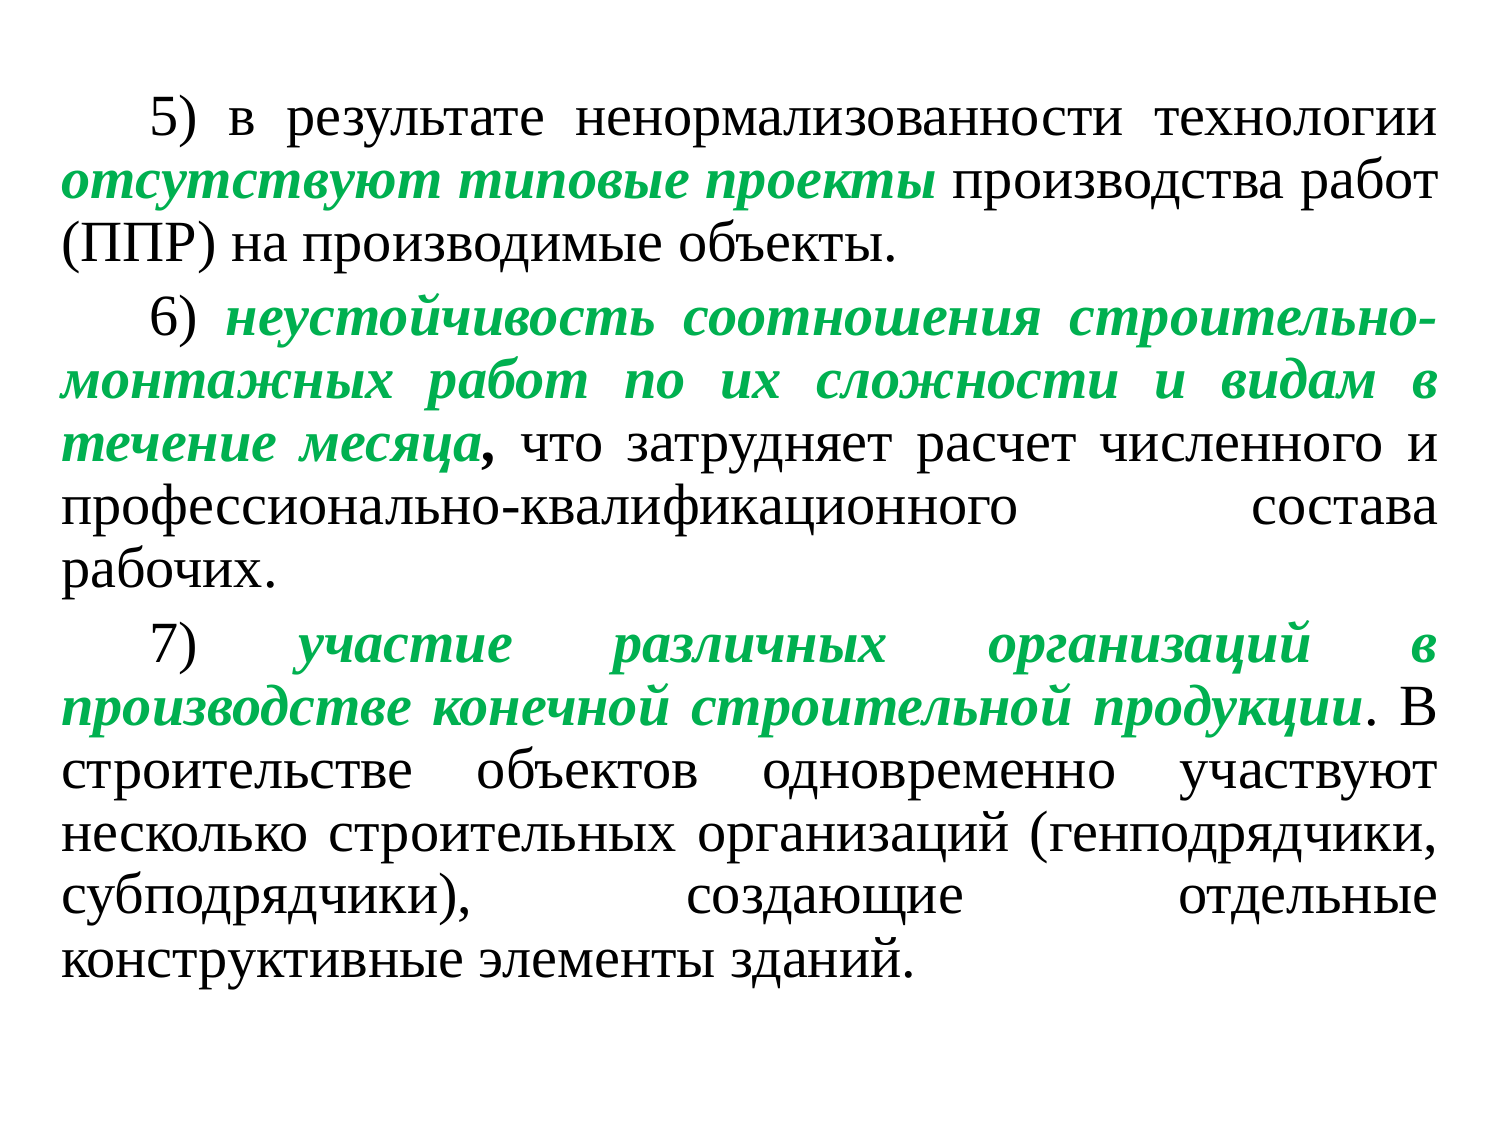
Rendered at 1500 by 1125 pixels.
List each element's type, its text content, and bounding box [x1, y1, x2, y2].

list 5) в результате ненормализованности технологии отсутствуют типовые проекты производства работ (ППР) на производимые объекты. 6) неустойчивость соотношения строительно-монтажных работ по их сложности и видам в течение месяца, что затрудняет расчет численного и профессионально-квалификационного состава рабочих. 7) участие различных организаций в производстве конечной строительной продукции. В строительстве объектов одновременно участвуют несколько строительных организаций (генподрядчики, субподрядчики), создающие отдельные конструктивные элементы зданий. [46, 77, 1454, 1048]
